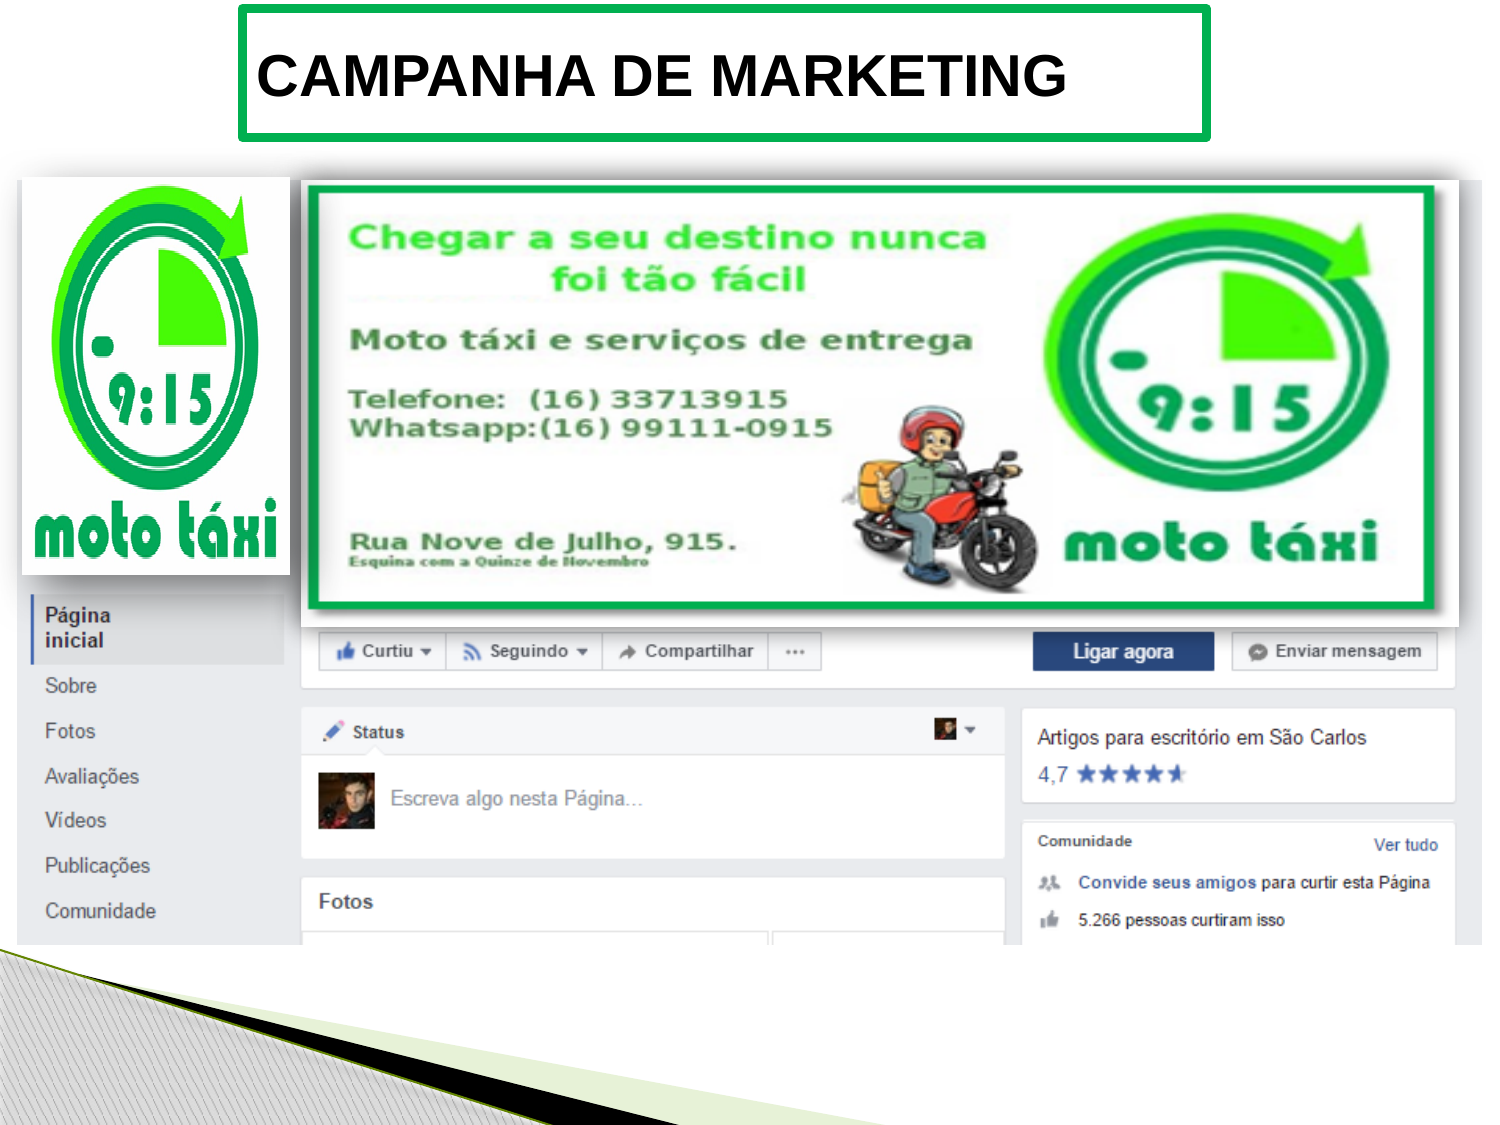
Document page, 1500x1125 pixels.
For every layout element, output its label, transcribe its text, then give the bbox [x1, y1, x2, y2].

picture [17, 177, 1483, 945]
title CAMPANHA DE MARKETING [238, 4, 1211, 142]
